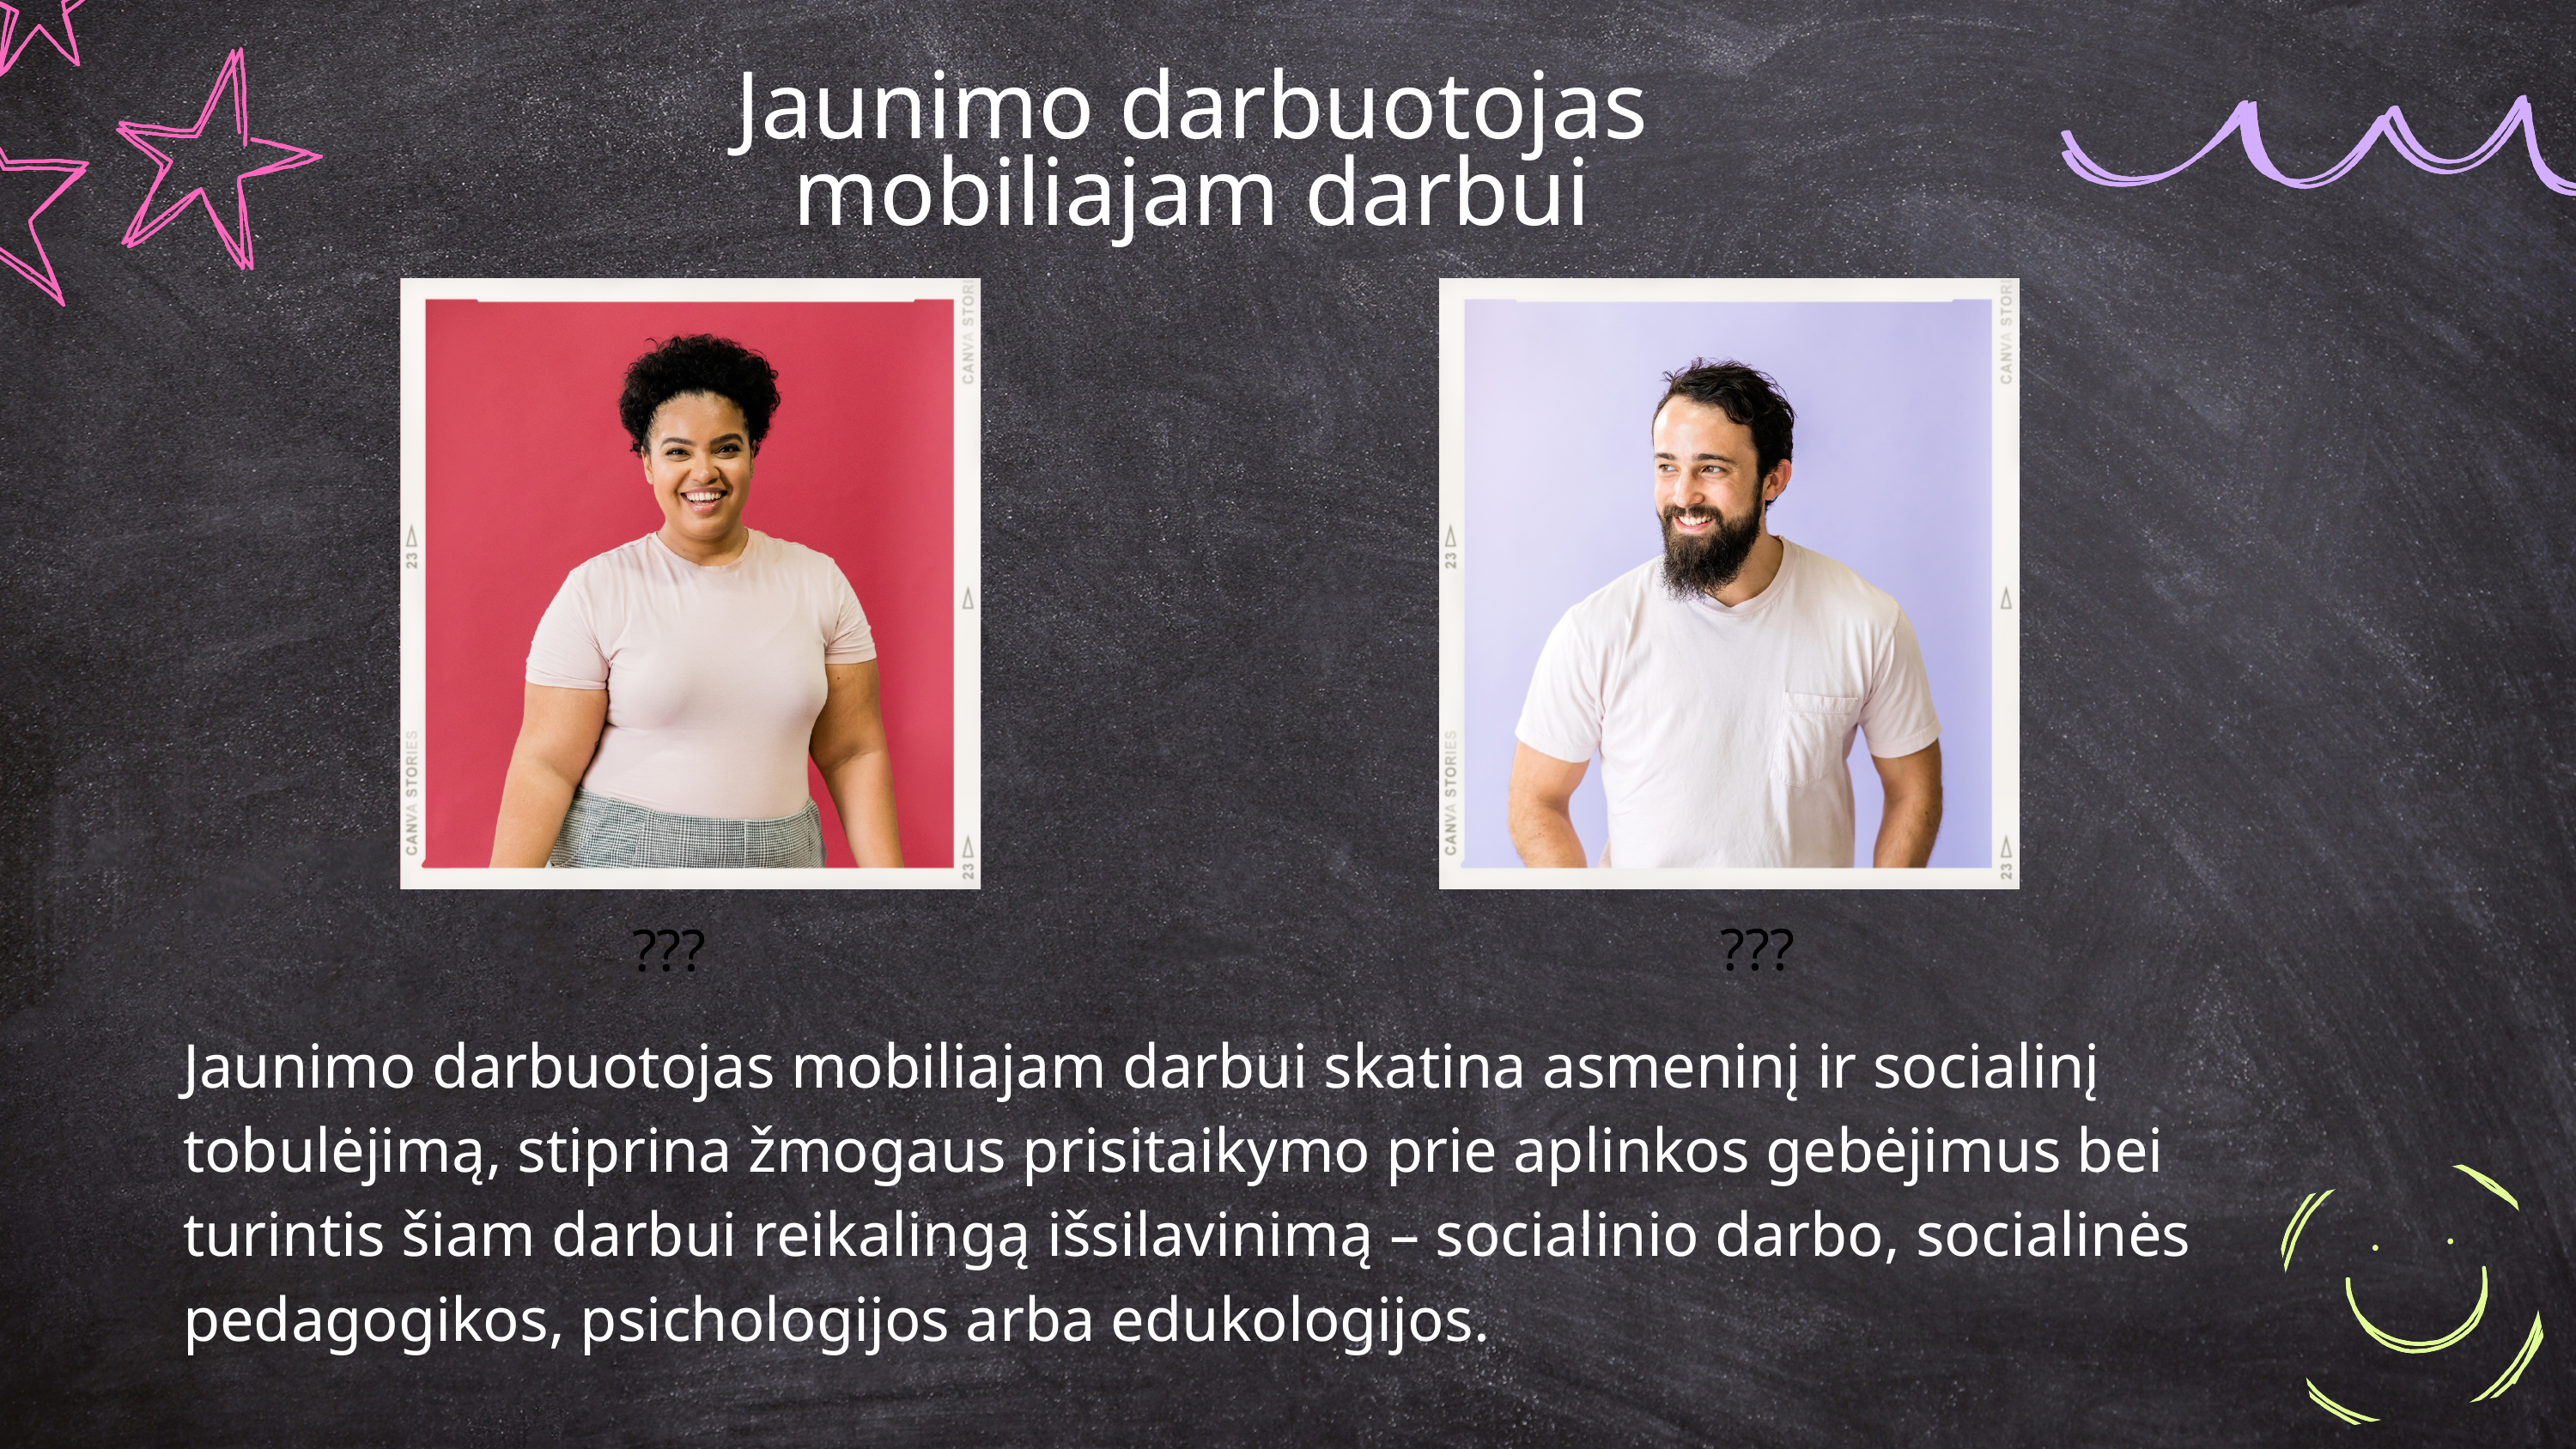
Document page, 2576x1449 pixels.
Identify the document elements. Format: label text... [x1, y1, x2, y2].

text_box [1438, 278, 2020, 890]
text_box ??? [1522, 910, 1994, 983]
text_box Jaunimo darbuotojas mobiliajam darbui skatina asmeninį ir socialinį tobulėjimą, stiprina žmogaus prisitaikymo prie aplinkos gebėjimus bei turintis šiam darbui reikalingą išsilavinimą – socialinio darbo, socialinės pedagogikos, psichologijos arba edukologijos. [183, 1015, 2335, 1438]
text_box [400, 278, 981, 890]
text_box [2060, 94, 2576, 197]
text_box [0, 0, 324, 337]
text_box [0, 0, 2576, 1449]
text_box ??? [434, 911, 905, 983]
text_box [2335, 1155, 2554, 1429]
text_box Jaunimo darbuotojas mobiliajam darbui [574, 69, 1810, 245]
